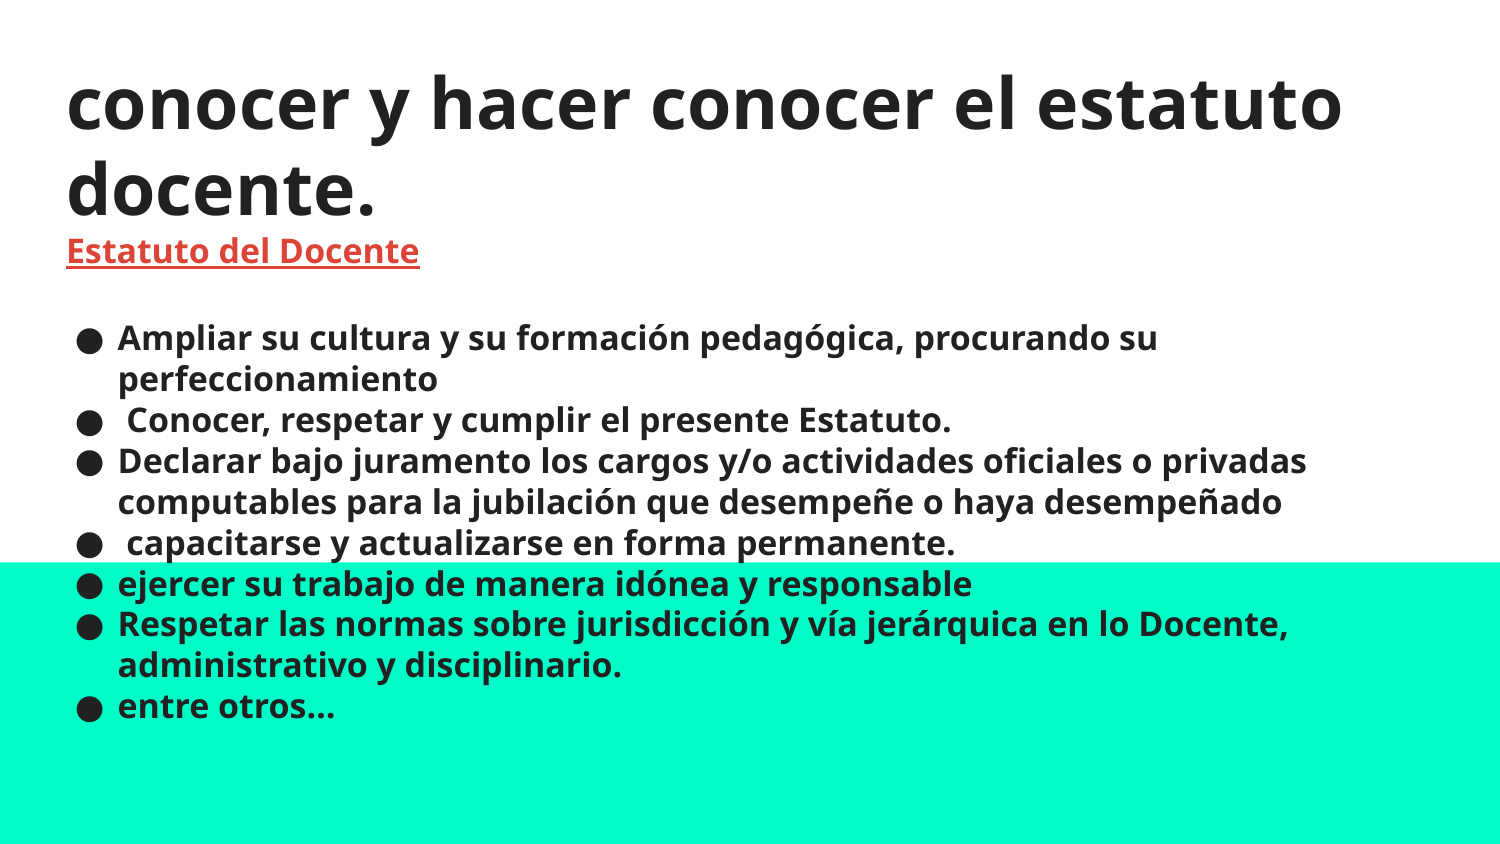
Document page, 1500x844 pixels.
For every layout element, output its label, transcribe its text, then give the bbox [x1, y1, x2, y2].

subtitle conocer y hacer conocer el estatuto docente. Estatuto del Docente Ampliar su cultura y su formación pedagógica, procurando su perfeccionamiento Conocer, respetar y cumplir el presente Estatuto. Declarar bajo juramento los cargos y/o actividades oficiales o privadas computables para la jubilación que desempeñe o haya desempeñado capacitarse y actualizarse en forma permanente. ejercer su trabajo de manera idónea y responsable Respetar las normas sobre jurisdicción y vía jerárquica en lo Docente, administrativo y disciplinario. entre otros… [51, 42, 1449, 754]
